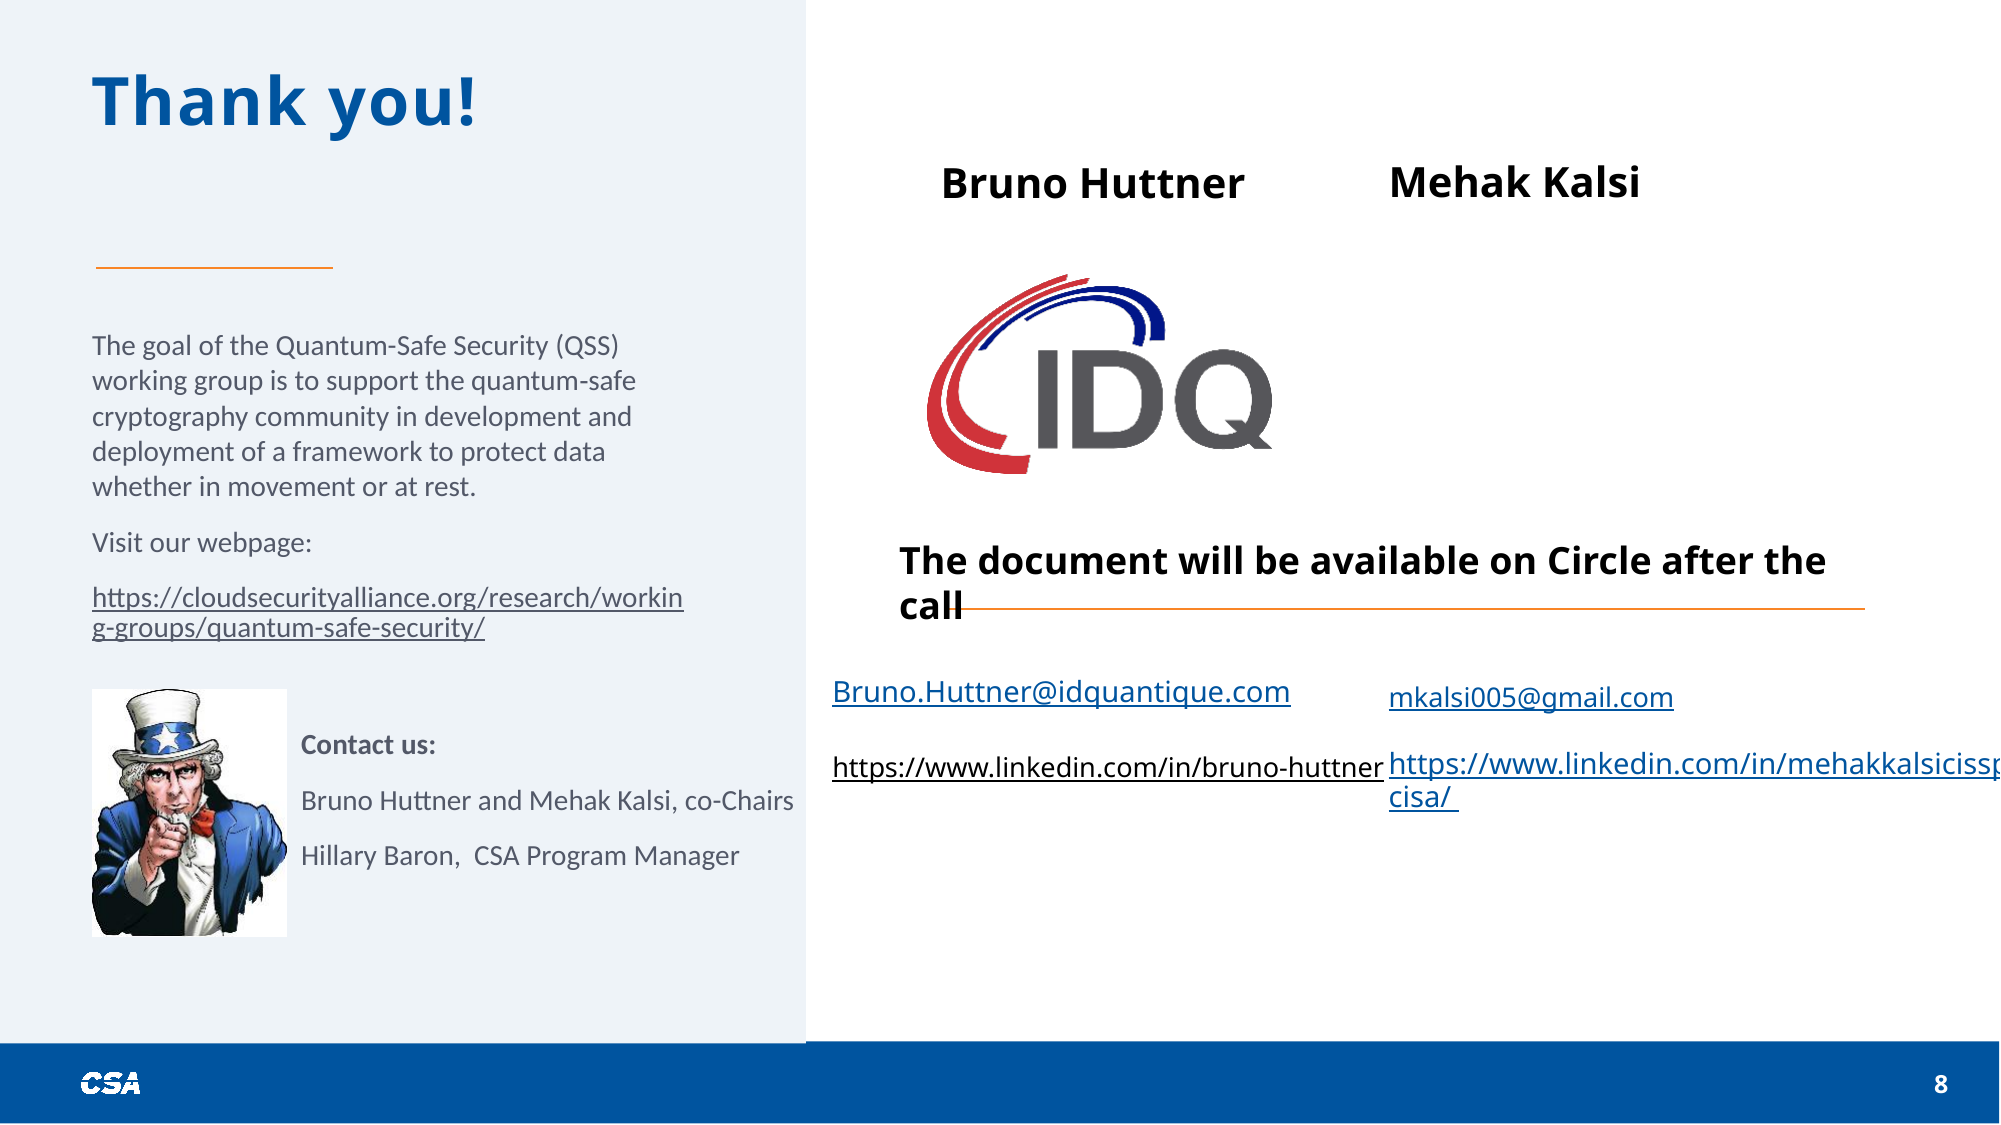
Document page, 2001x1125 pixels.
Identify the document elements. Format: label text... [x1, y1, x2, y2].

title Thank you! [76, 59, 708, 205]
picture [92, 689, 287, 937]
text_box Contact us: Bruno Huttner and Mehak Kalsi, co-Chairs Hillary Baron, CSA Program Manager [287, 717, 825, 879]
text_box Bruno Huttner [925, 152, 1847, 208]
list https://www.linkedin.com/in/bruno-huttner [825, 739, 1738, 796]
text_box https://www.linkedin.com/in/mehakkalsicisspcisa/ [1373, 733, 2000, 795]
list Bruno.Huttner@idquantique.com [817, 661, 1738, 718]
list The goal of the Quantum-Safe Security (QSS) working group is to support the quantum‐safe cryptography community in development and deployment of a framework to protect data whether in movement or at rest. Visit our webpage: https://cloudsecurityalliance.org/research/working-groups/quantum-safe-security/ [77, 319, 708, 947]
list Mehak Kalsi [1373, 151, 2000, 206]
picture [81, 1061, 150, 1105]
text_box The document will be available on Circle after the call [884, 529, 1888, 635]
picture [925, 274, 1276, 474]
text_box mkalsi005@gmail.com [1373, 668, 1846, 725]
